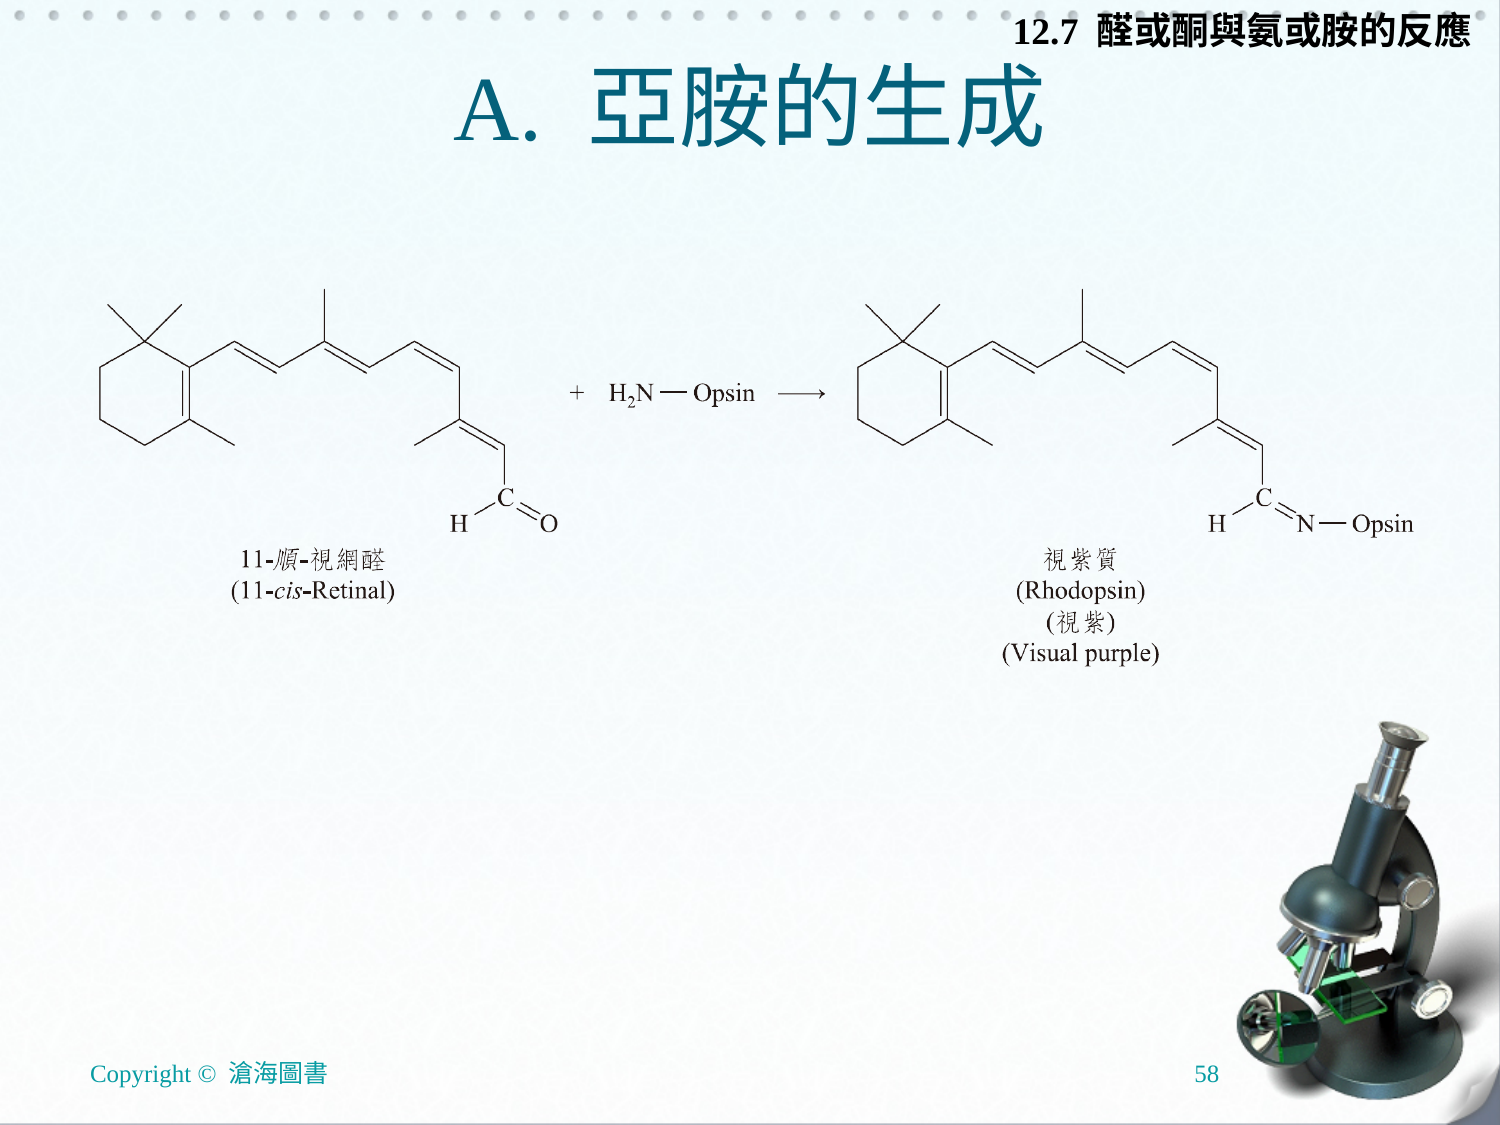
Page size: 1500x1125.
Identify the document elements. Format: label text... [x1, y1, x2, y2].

text_box 12.7 醛或酮與氨或胺的反應 [997, 0, 1500, 60]
slide_number 58 [1074, 1042, 1235, 1103]
picture [0, 0, 1500, 1125]
title A. 亞胺的生成 [75, 0, 1425, 209]
slide_number Copyright © 滄海圖書 [75, 1042, 425, 1103]
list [74, 278, 1426, 678]
